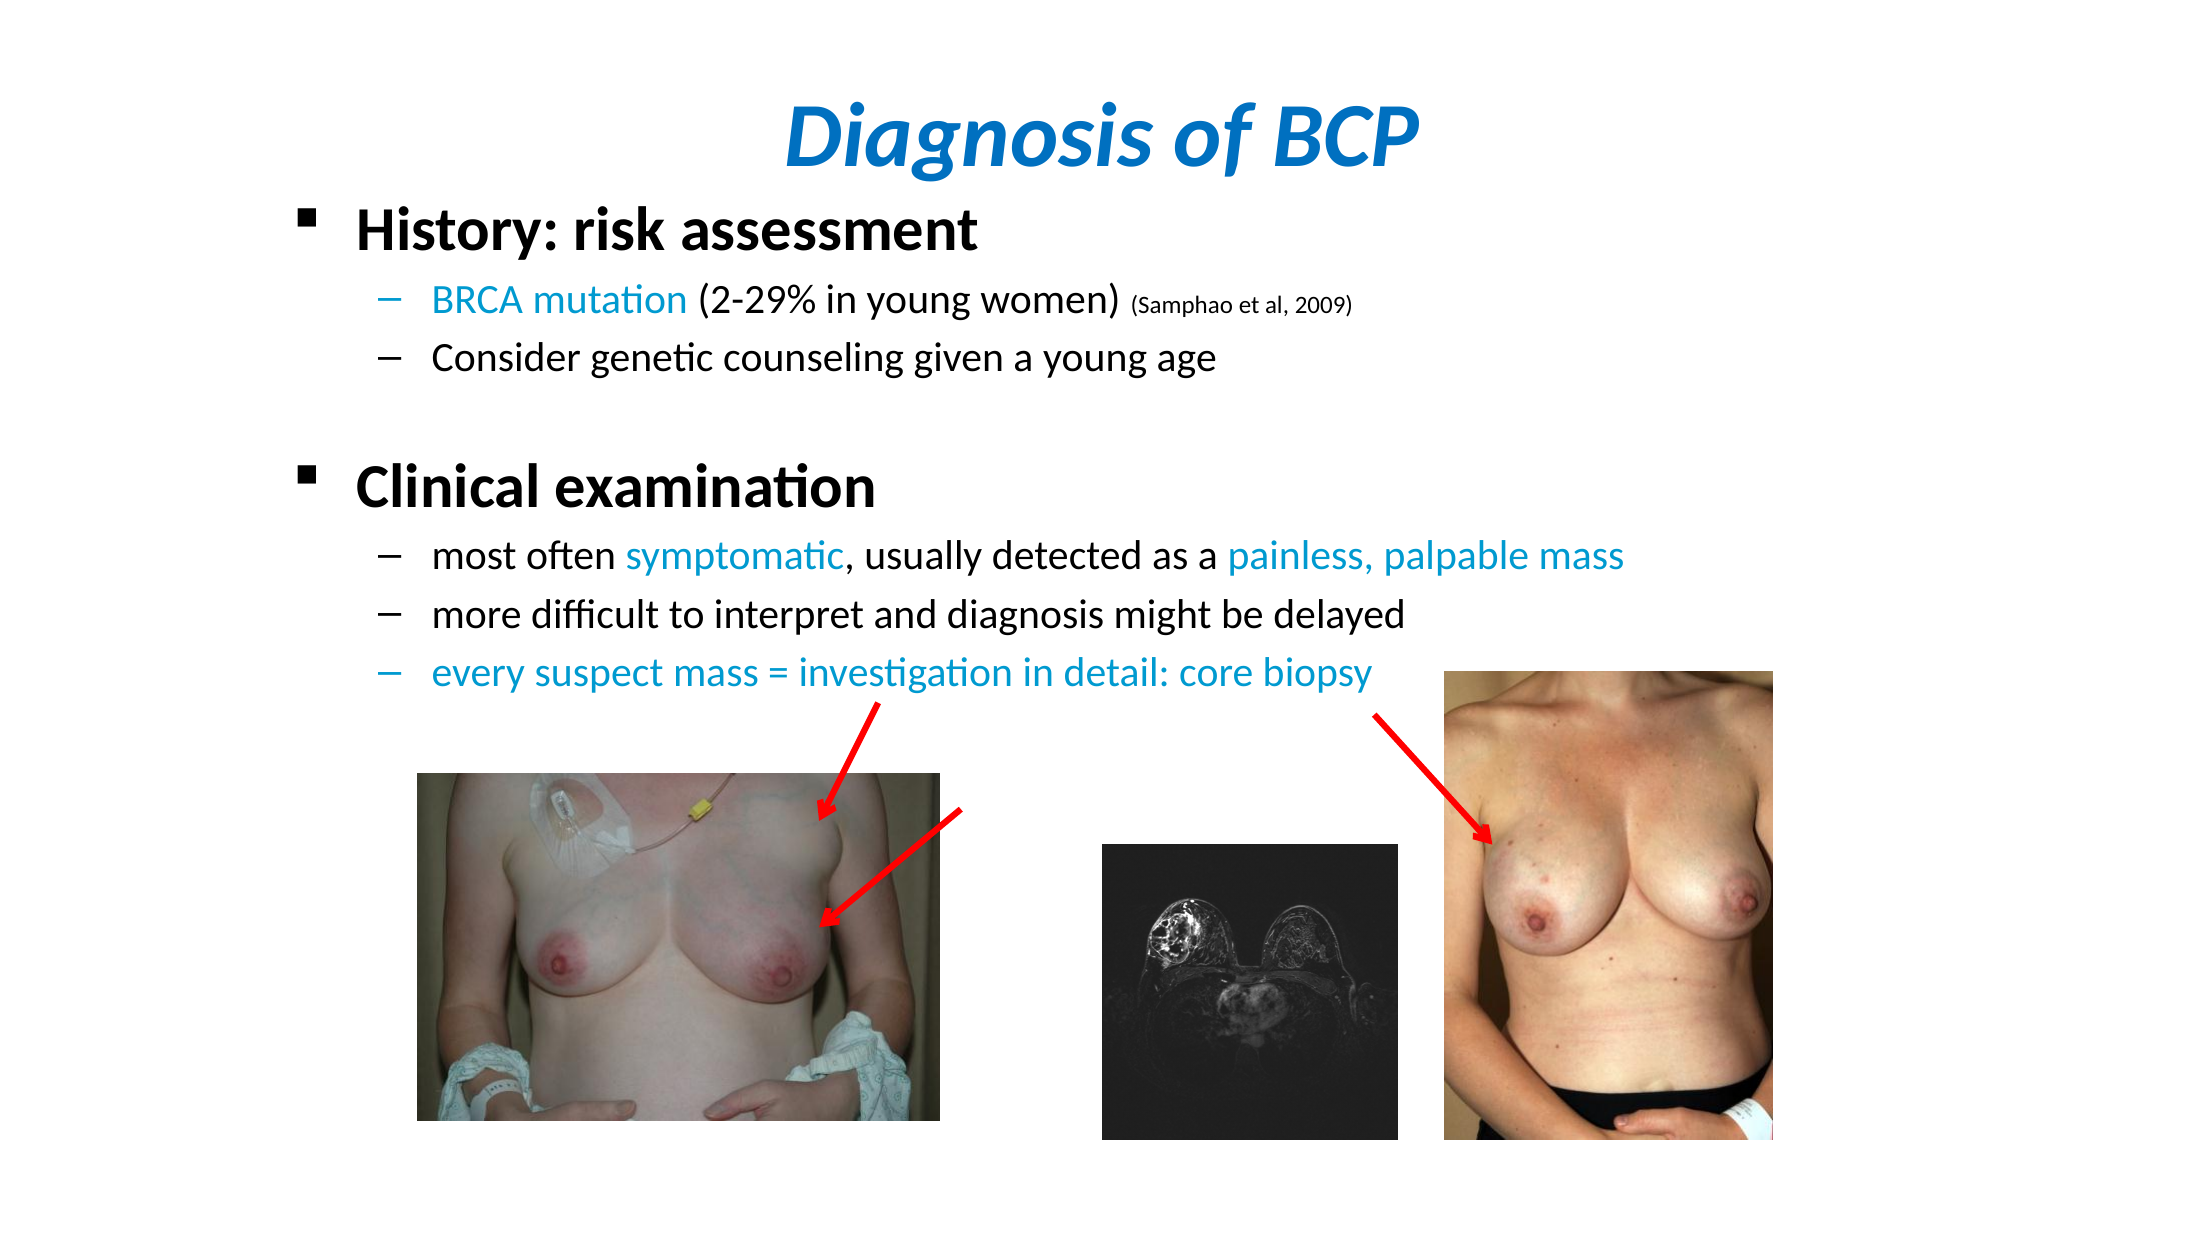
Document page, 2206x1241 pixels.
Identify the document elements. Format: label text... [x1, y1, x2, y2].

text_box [789, 732, 908, 792]
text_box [1368, 720, 1499, 839]
picture [1444, 671, 1774, 1141]
list History: risk assessment BRCA mutation (2-29% in young women) (Samphao et al, 2009) Consider genetic counseling given a young age Clinical examination most often symptomatic, usually detected as a painless, palpable mass more difficult to interpret and diagnosis might be delayed every suspect mass = investigation in detail: core biopsy [275, 179, 1869, 688]
picture [1102, 844, 1399, 1141]
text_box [818, 808, 961, 928]
title Diagnosis of BCP [225, 65, 1980, 195]
picture [417, 773, 941, 1122]
